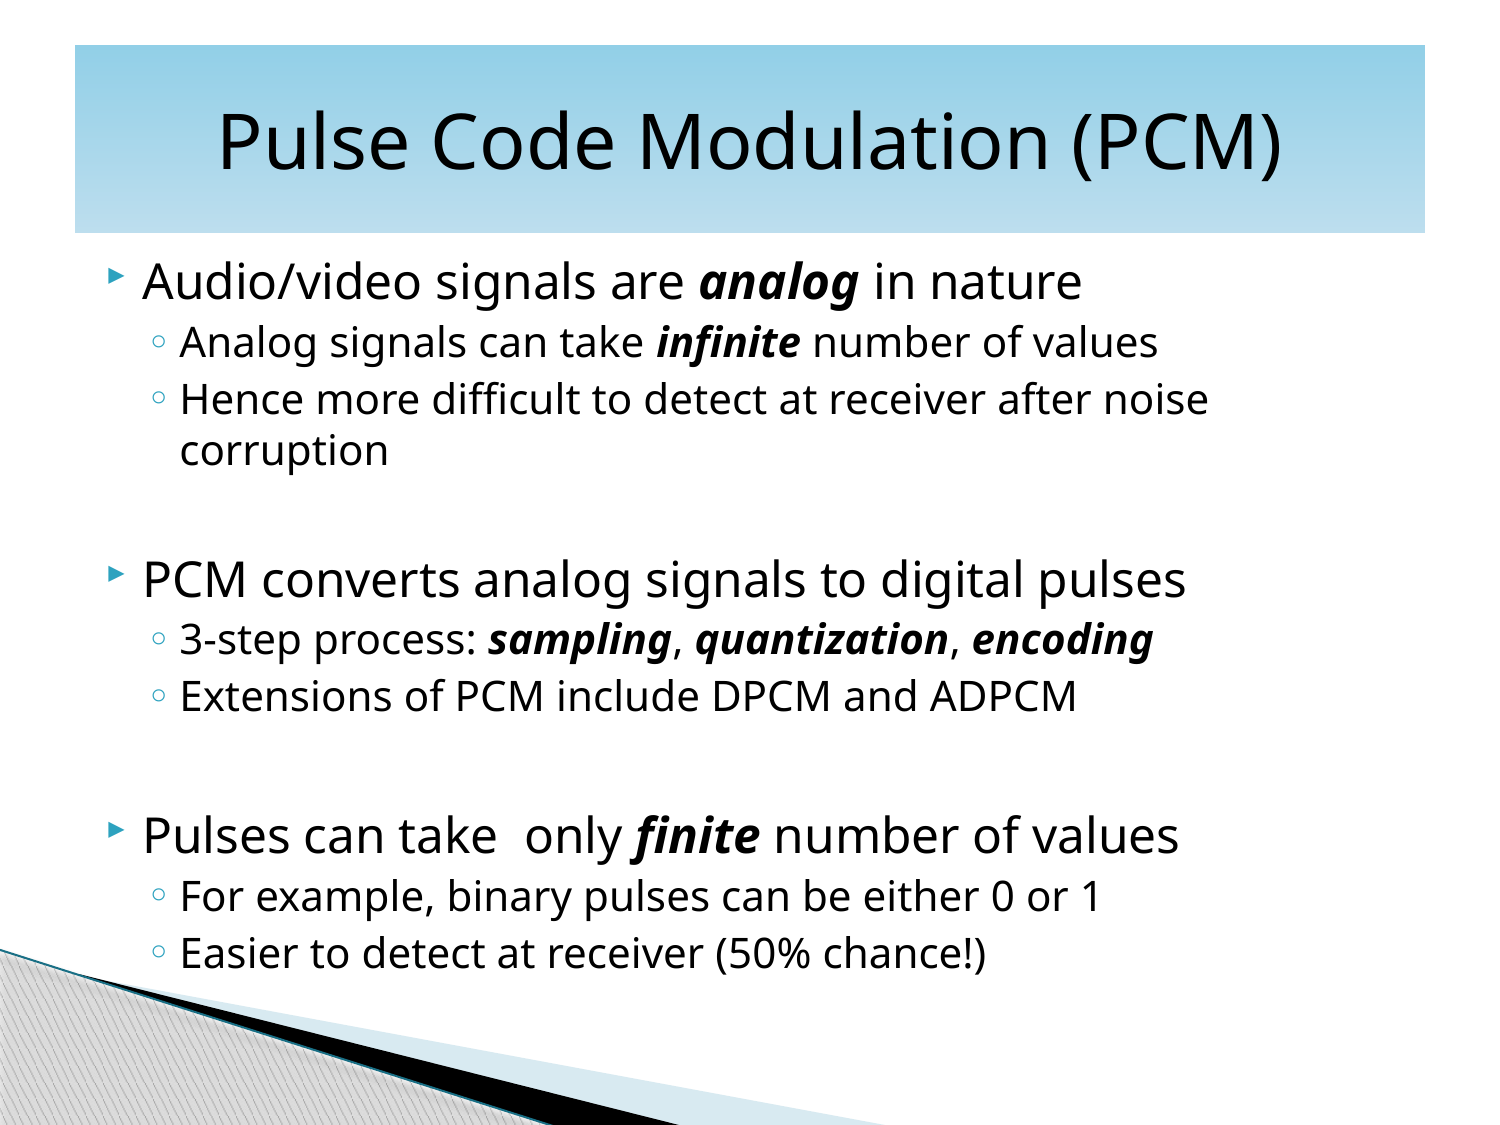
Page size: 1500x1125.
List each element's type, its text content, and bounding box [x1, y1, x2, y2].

title Pulse Code Modulation (PCM) [75, 45, 1425, 233]
list Audio/video signals are analog in nature Analog signals can take infinite number of values Hence more difficult to detect at receiver after noise corruption PCM converts analog signals to digital pulses 3-step process: sampling, quantization, encoding Extensions of PCM include DPCM and ADPCM Pulses can take only finite number of values For example, binary pulses can be either 0 or 1 Easier to detect at receiver (50% chance!) [75, 243, 1425, 986]
